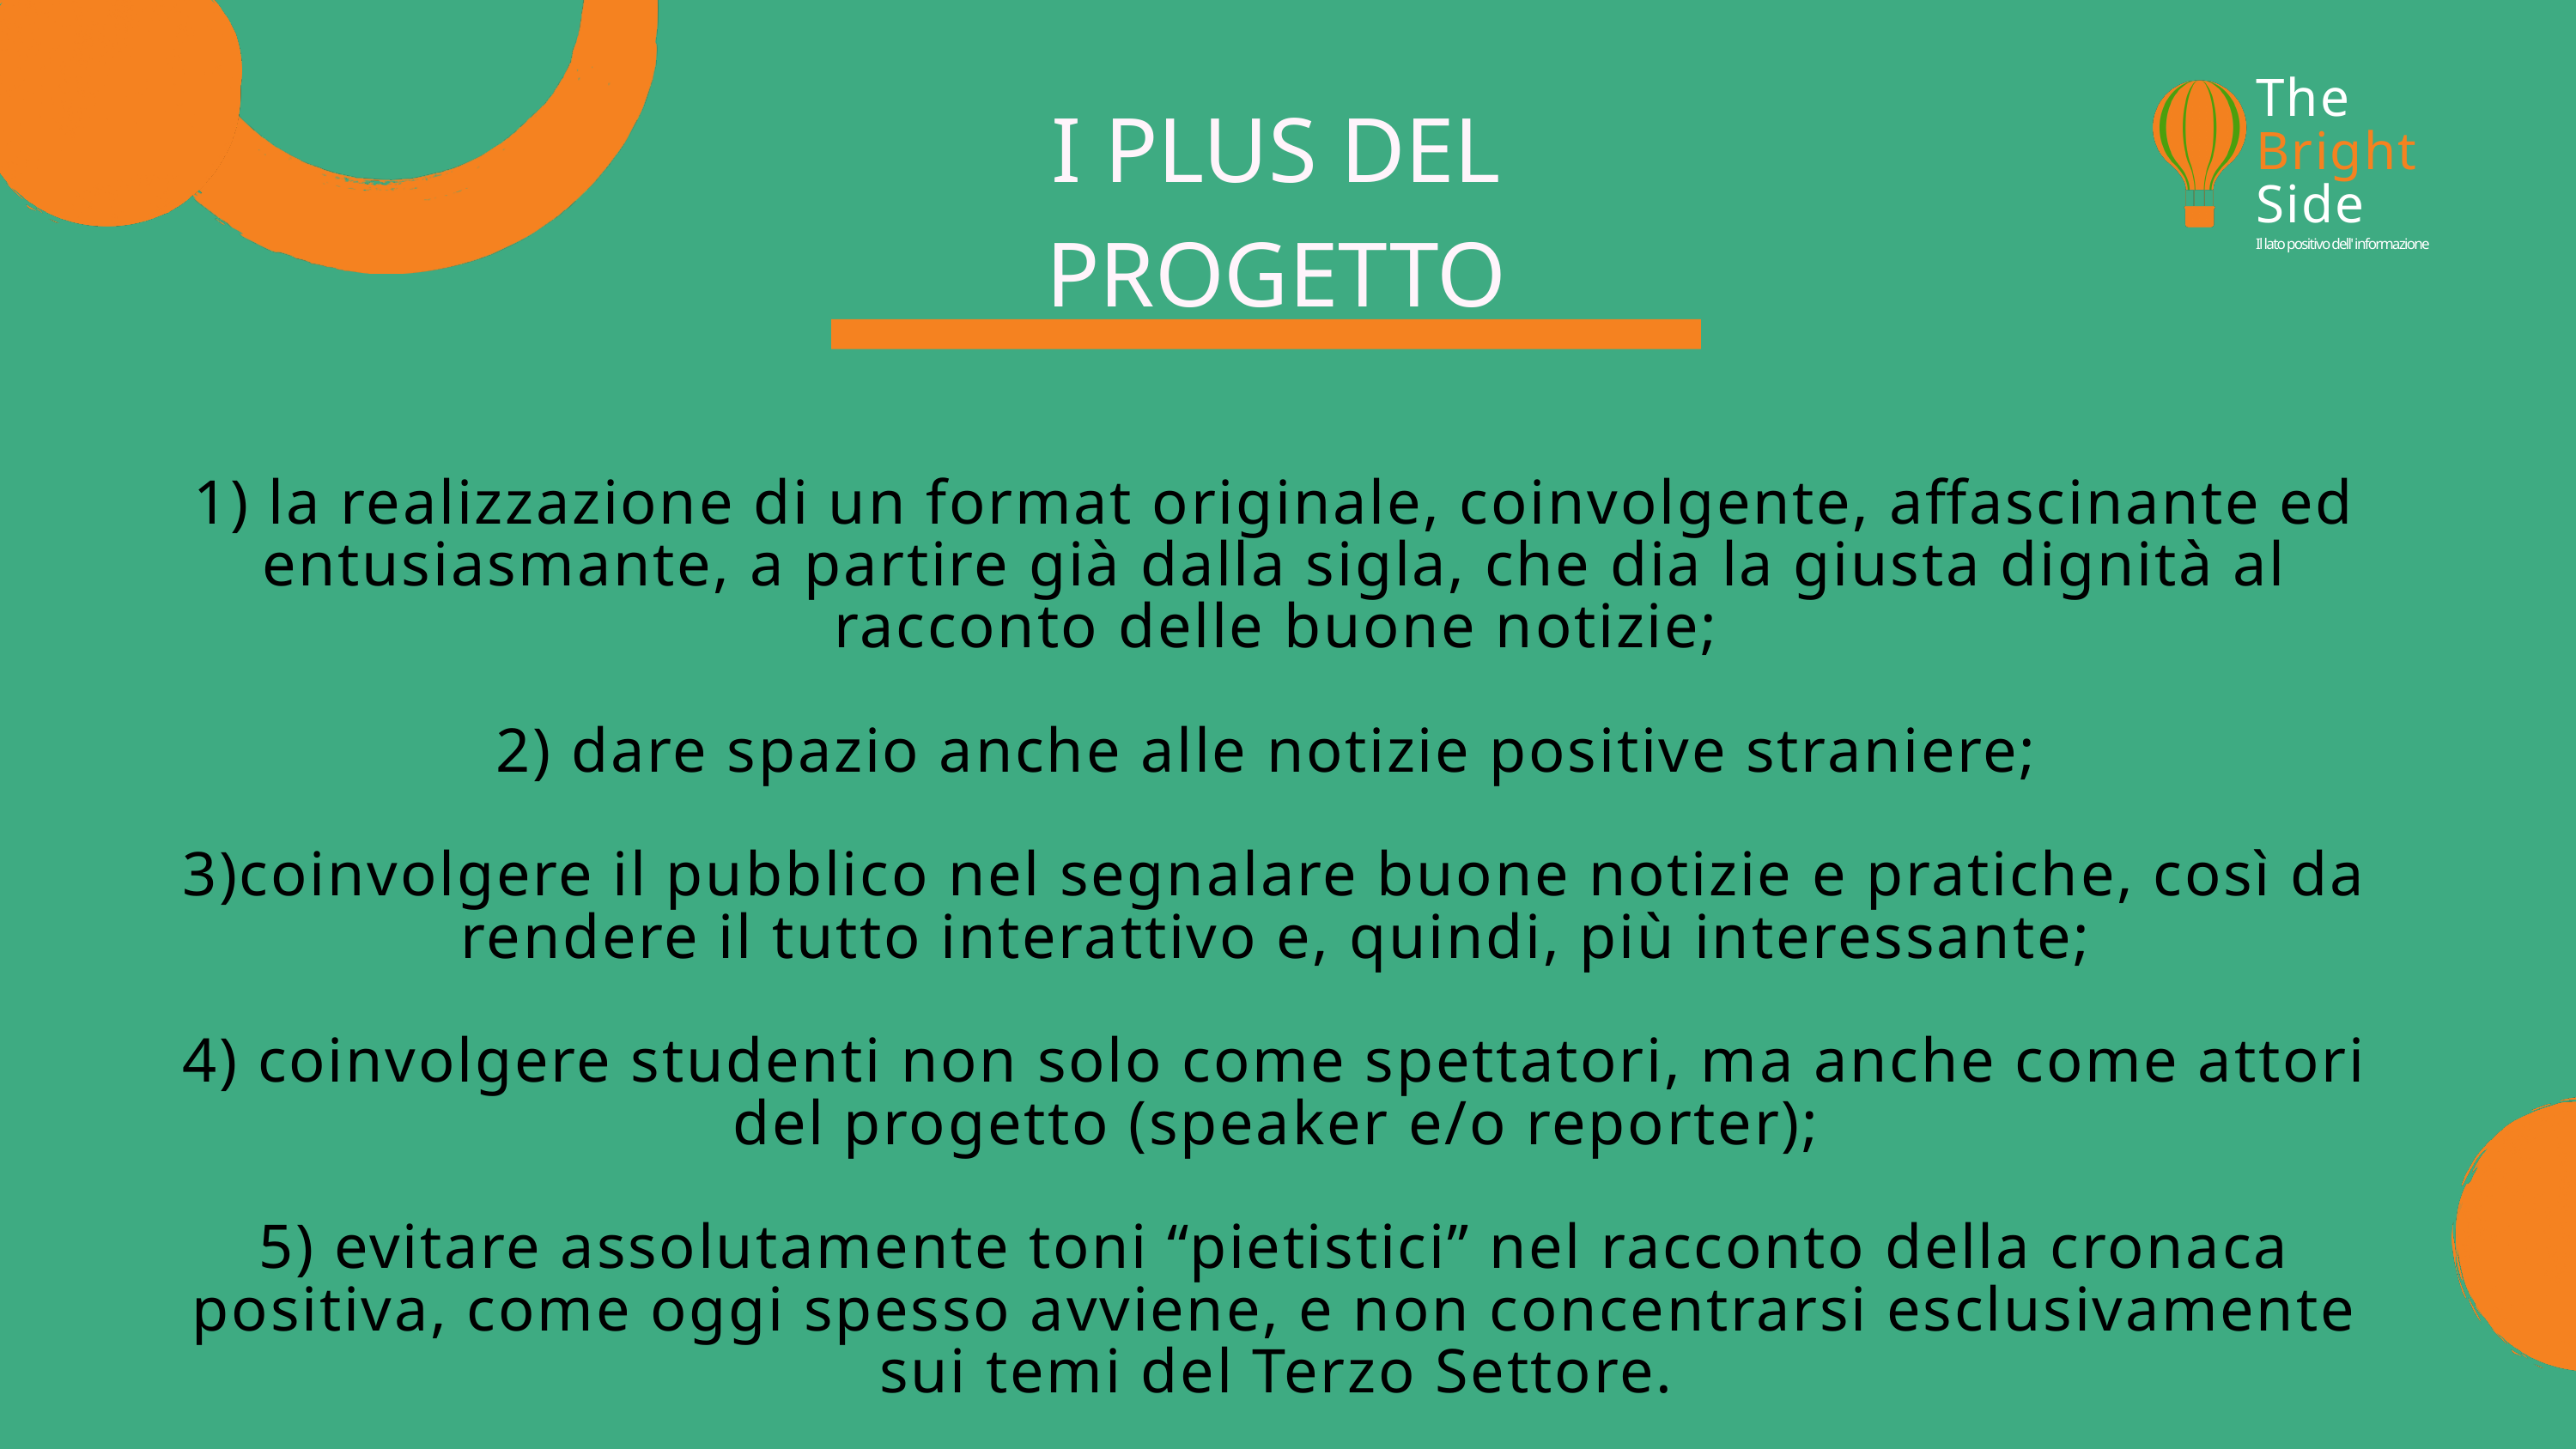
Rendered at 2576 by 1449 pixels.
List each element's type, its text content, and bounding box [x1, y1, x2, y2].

text_box [2451, 1096, 2576, 1373]
text_box 1) la realizzazione di un format originale, coinvolgente, affascinante ed entusiasmante, a partire già dalla sigla, che dia la giusta dignità al racconto delle buone notizie; 2) dare spazio anche alle notizie positive straniere; 3)coinvolgere il pubblico nel segnalare buone notizie e pratiche, così da rendere il tutto interattivo e, quindi, più interessante; 4) coinvolgere studenti non solo come spettatori, ma anche come attori del progetto (speaker e/o reporter); 5) evitare assolutamente toni “pietistici” nel racconto della cronaca positiva, come oggi spesso avviene, e non concentrarsi esclusivamente sui temi del Terzo Settore. [151, 473, 2401, 1405]
text_box [105, 0, 666, 274]
text_box [831, 318, 1701, 349]
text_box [2108, 63, 2523, 252]
text_box I PLUS DEL PROGETTO [831, 75, 1722, 324]
text_box [0, 0, 242, 227]
